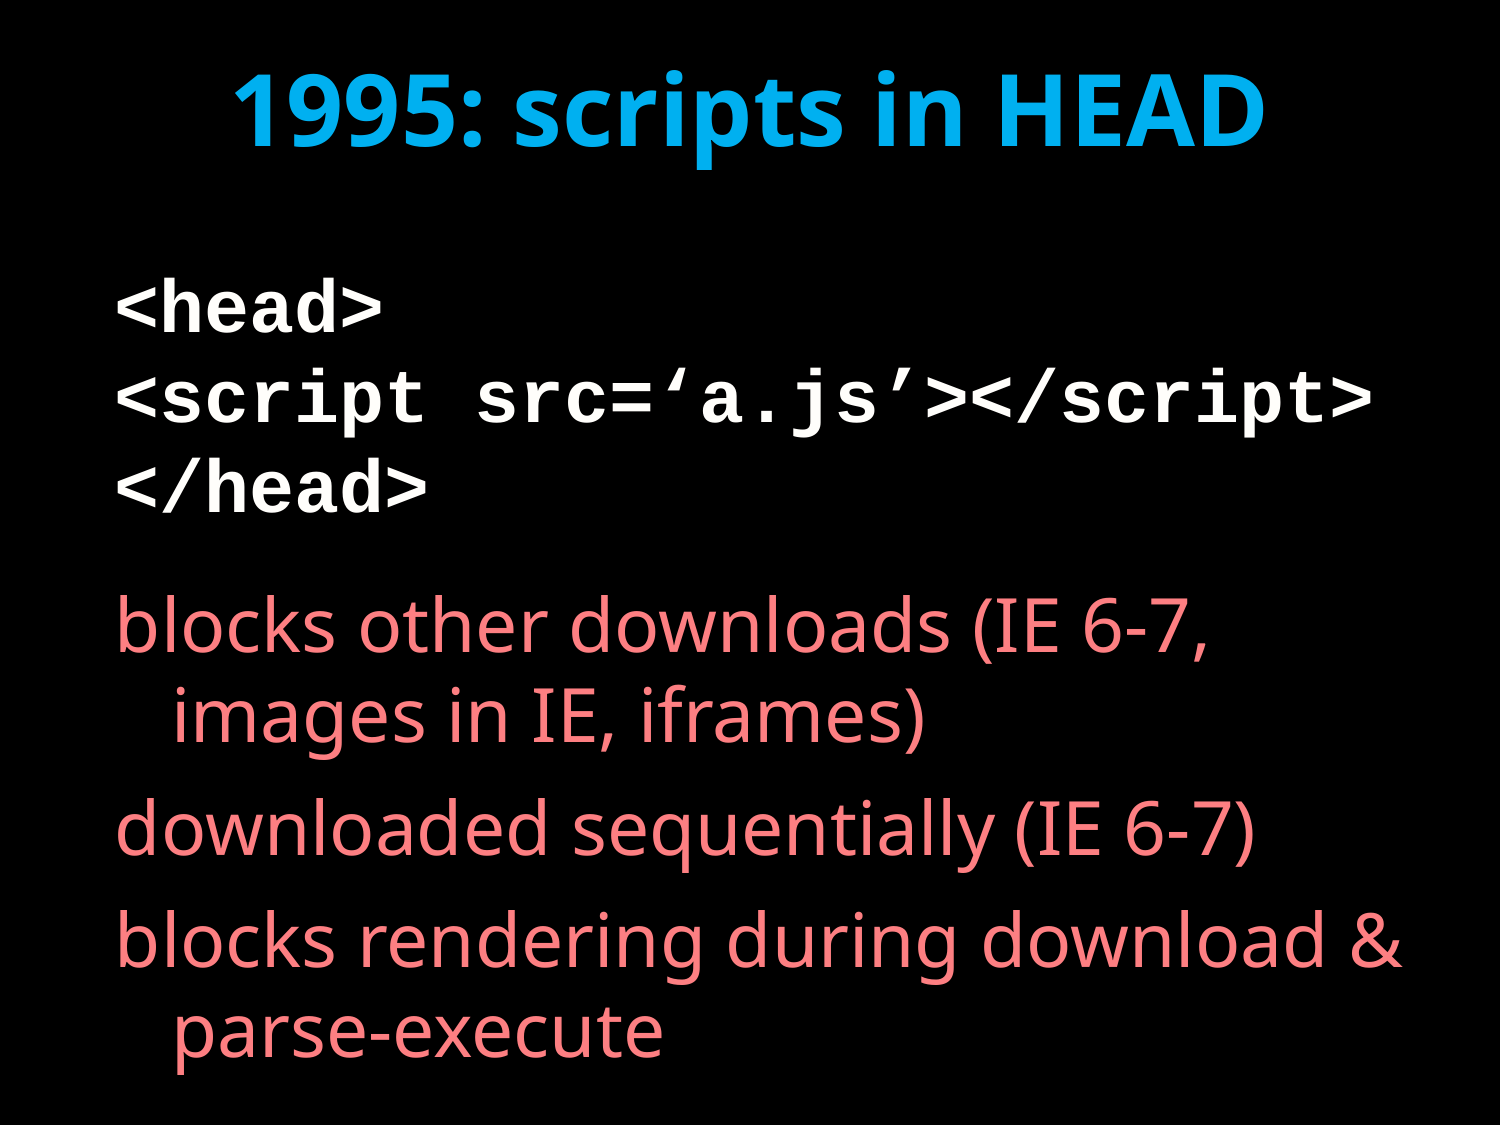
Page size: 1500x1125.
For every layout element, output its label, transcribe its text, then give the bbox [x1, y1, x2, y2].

title 1995: scripts in HEAD [0, 12, 1500, 201]
list <head> <script src=‘a.js’></script> </head> blocks other downloads (IE 6-7, images in IE, iframes) downloaded sequentially (IE 6-7) blocks rendering during download & parse-execute [99, 249, 1500, 1081]
